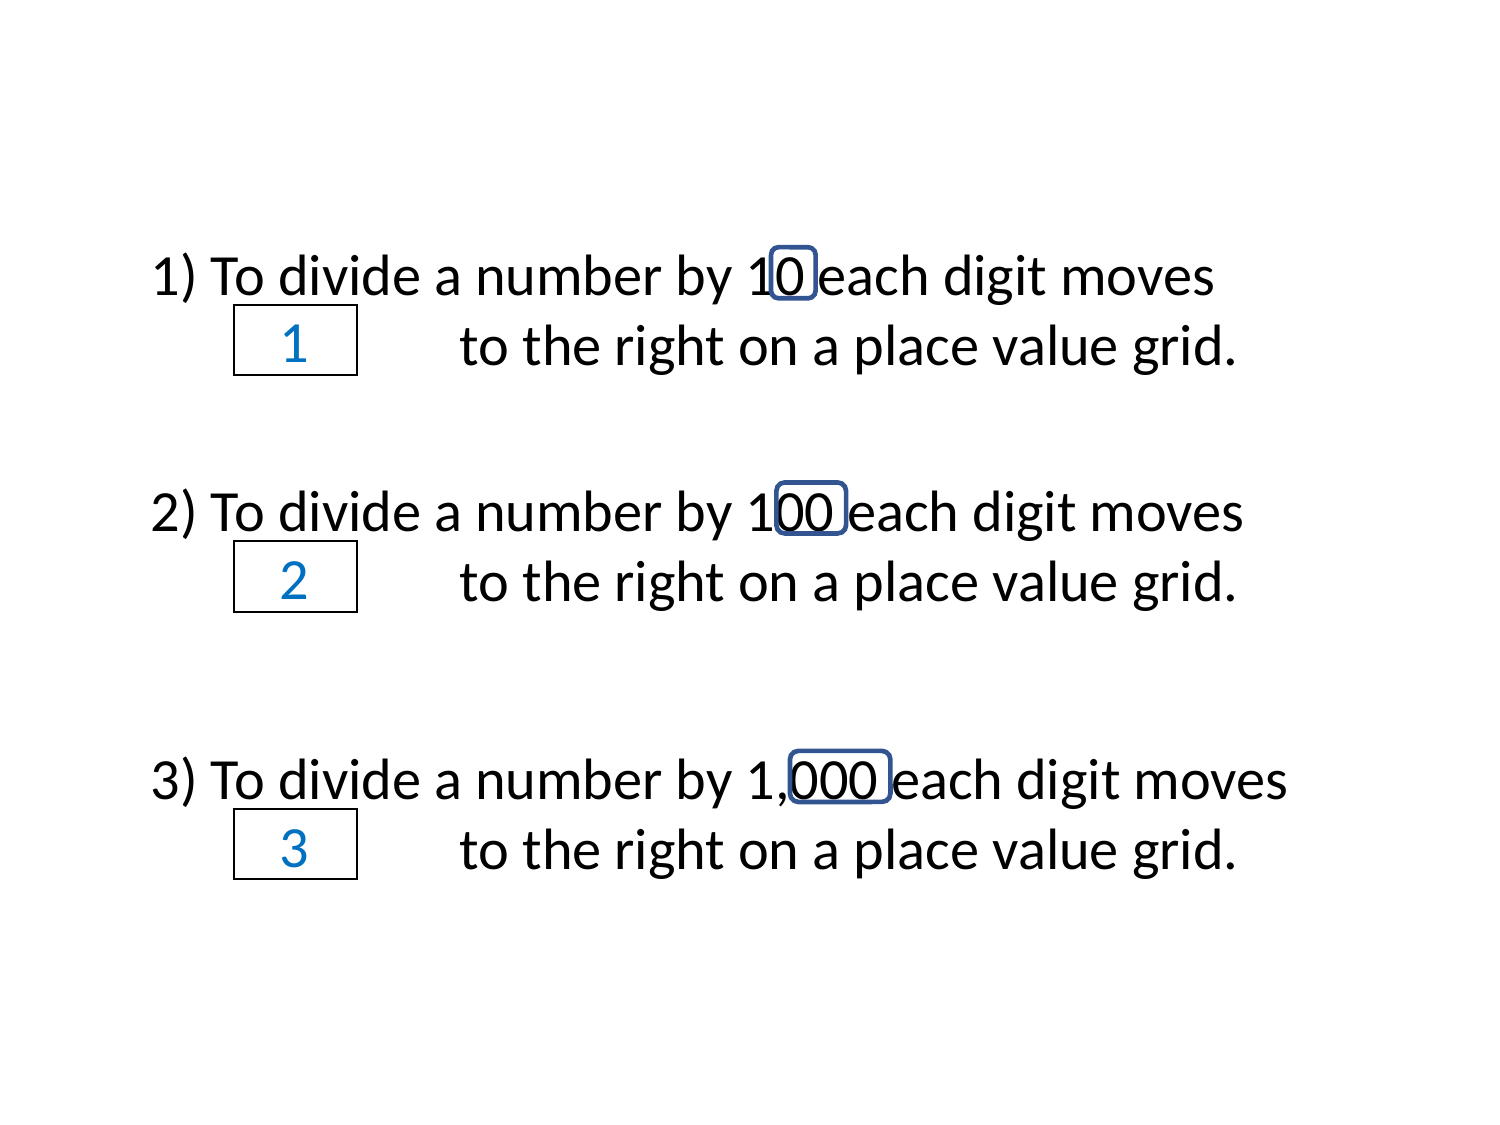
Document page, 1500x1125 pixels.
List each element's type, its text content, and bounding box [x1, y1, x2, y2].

text_box [338, 540, 358, 613]
text_box [338, 808, 358, 880]
text_box [769, 246, 817, 300]
text_box 3) To divide a number by 1,000 each digit moves to the right on a place value grid. [122, 733, 1500, 889]
text_box 3 [265, 801, 338, 887]
text_box 2) To divide a number by 100 each digit moves to the right on a place value grid. [122, 465, 1500, 621]
text_box 1 [265, 297, 338, 382]
text_box 1) To divide a number by 10 each digit moves to the right on a place value grid. [122, 229, 1500, 385]
text_box [233, 540, 265, 613]
text_box [338, 304, 358, 376]
text_box [775, 481, 848, 535]
text_box [788, 749, 892, 804]
text_box [233, 304, 265, 376]
text_box 2 [265, 533, 338, 619]
text_box [233, 808, 265, 880]
